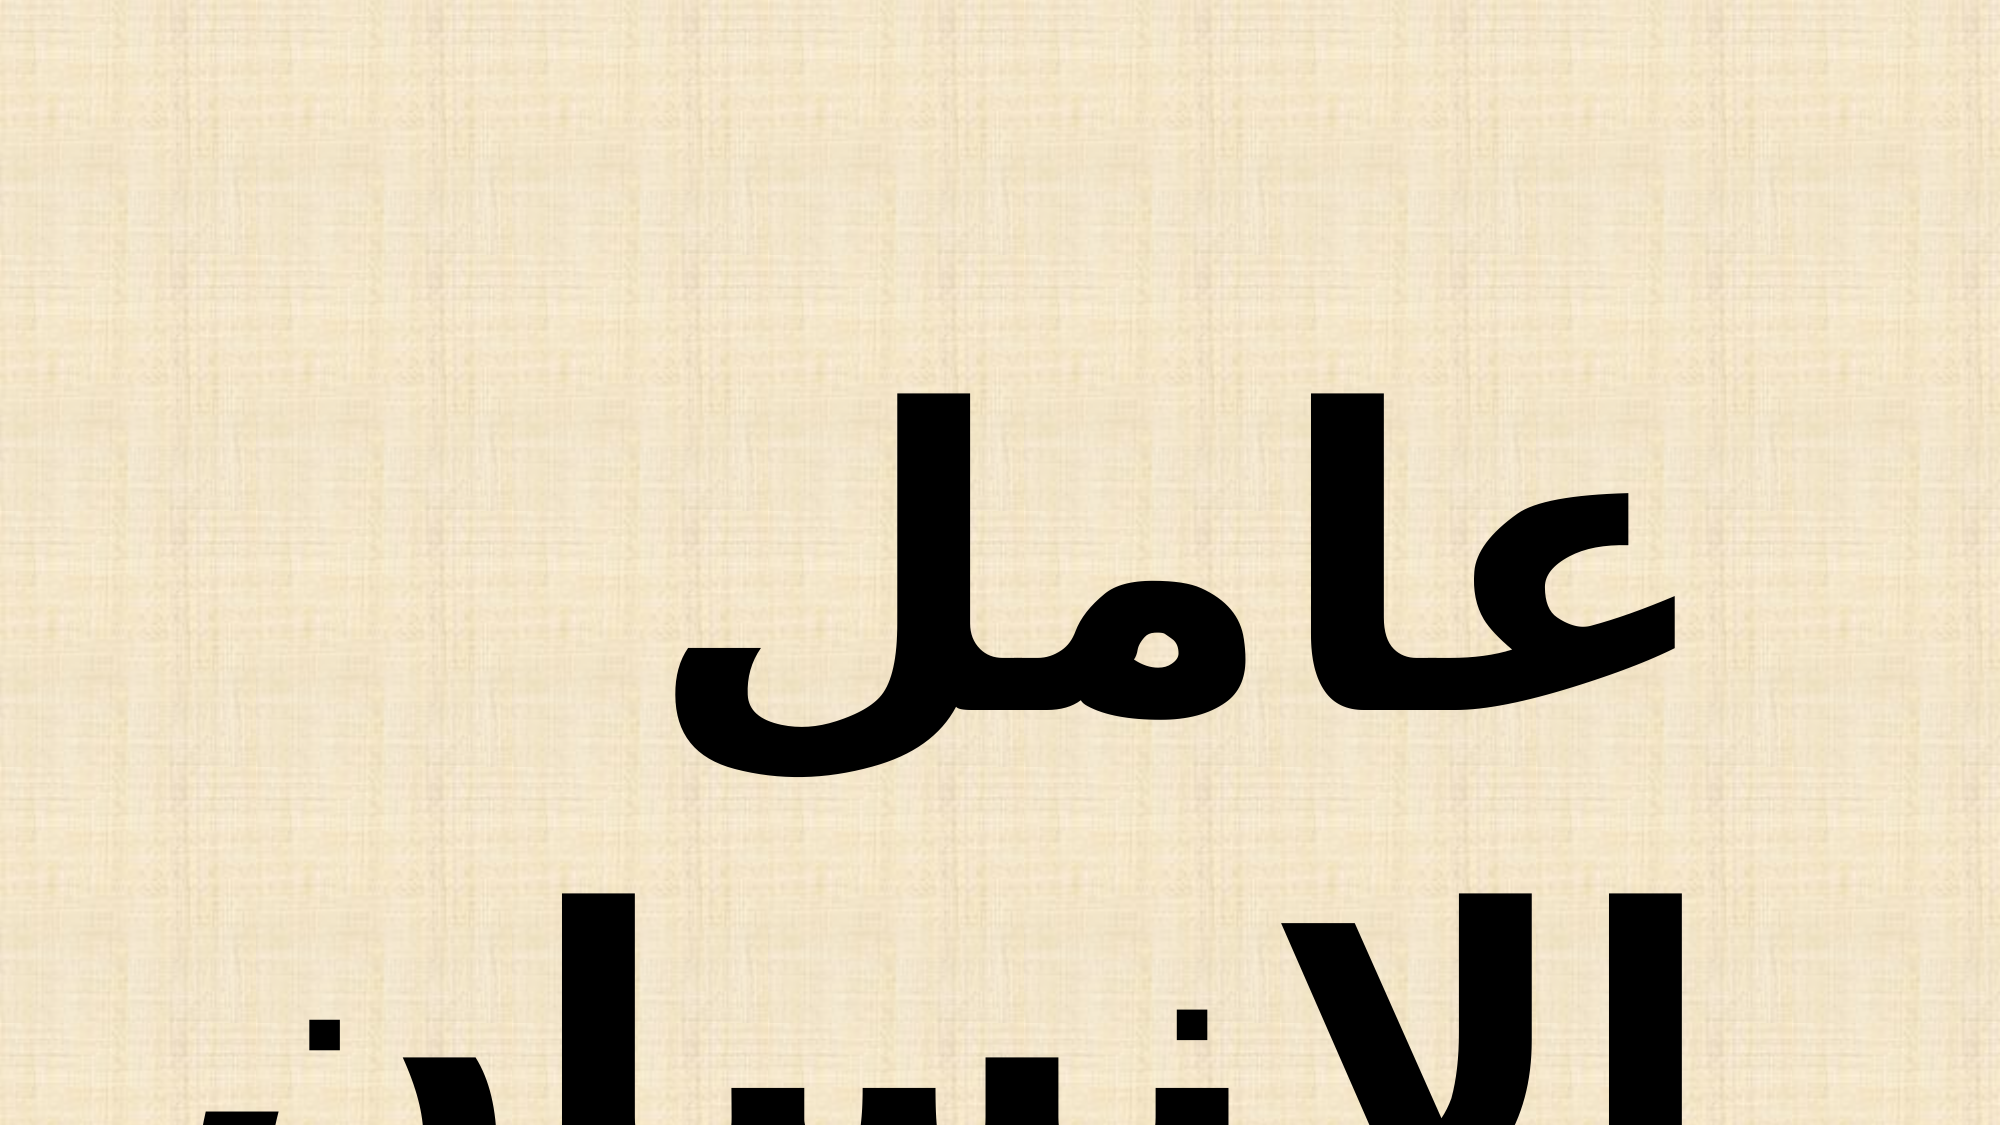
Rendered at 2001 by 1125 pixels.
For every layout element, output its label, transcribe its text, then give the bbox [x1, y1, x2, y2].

text_box عامل الإنسان [111, 286, 1733, 1125]
